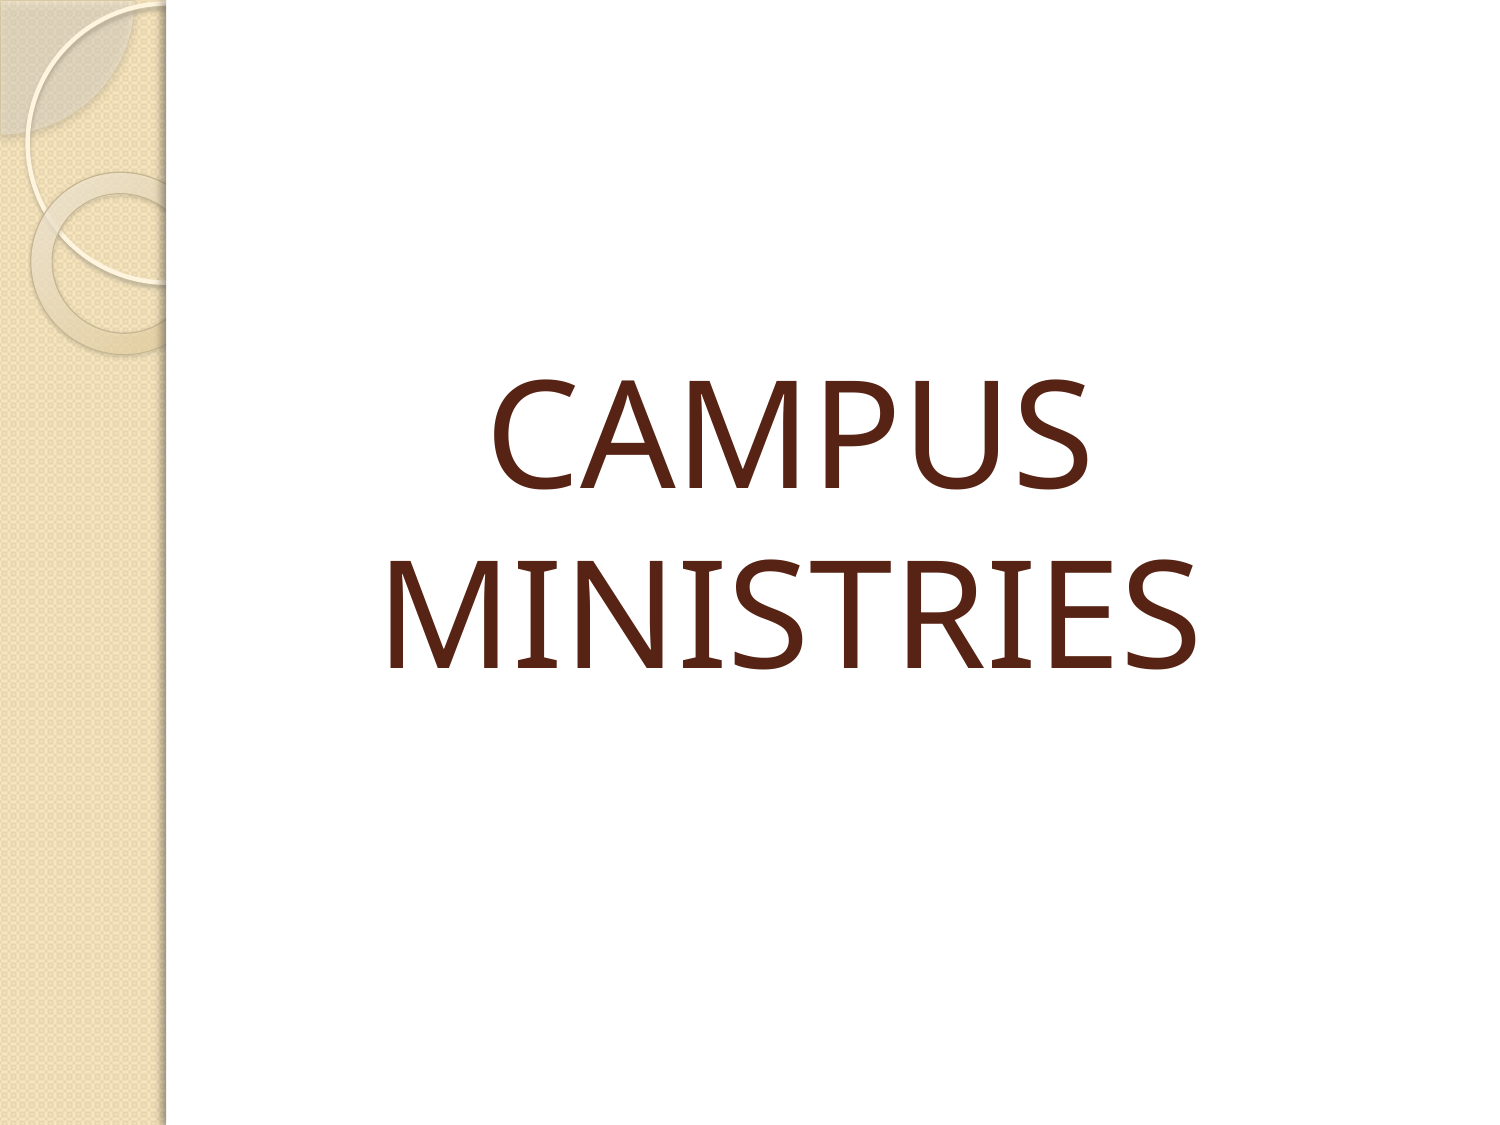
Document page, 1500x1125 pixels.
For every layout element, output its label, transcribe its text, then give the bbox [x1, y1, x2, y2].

title CAMPUS MINISTRIES [174, 425, 1405, 613]
